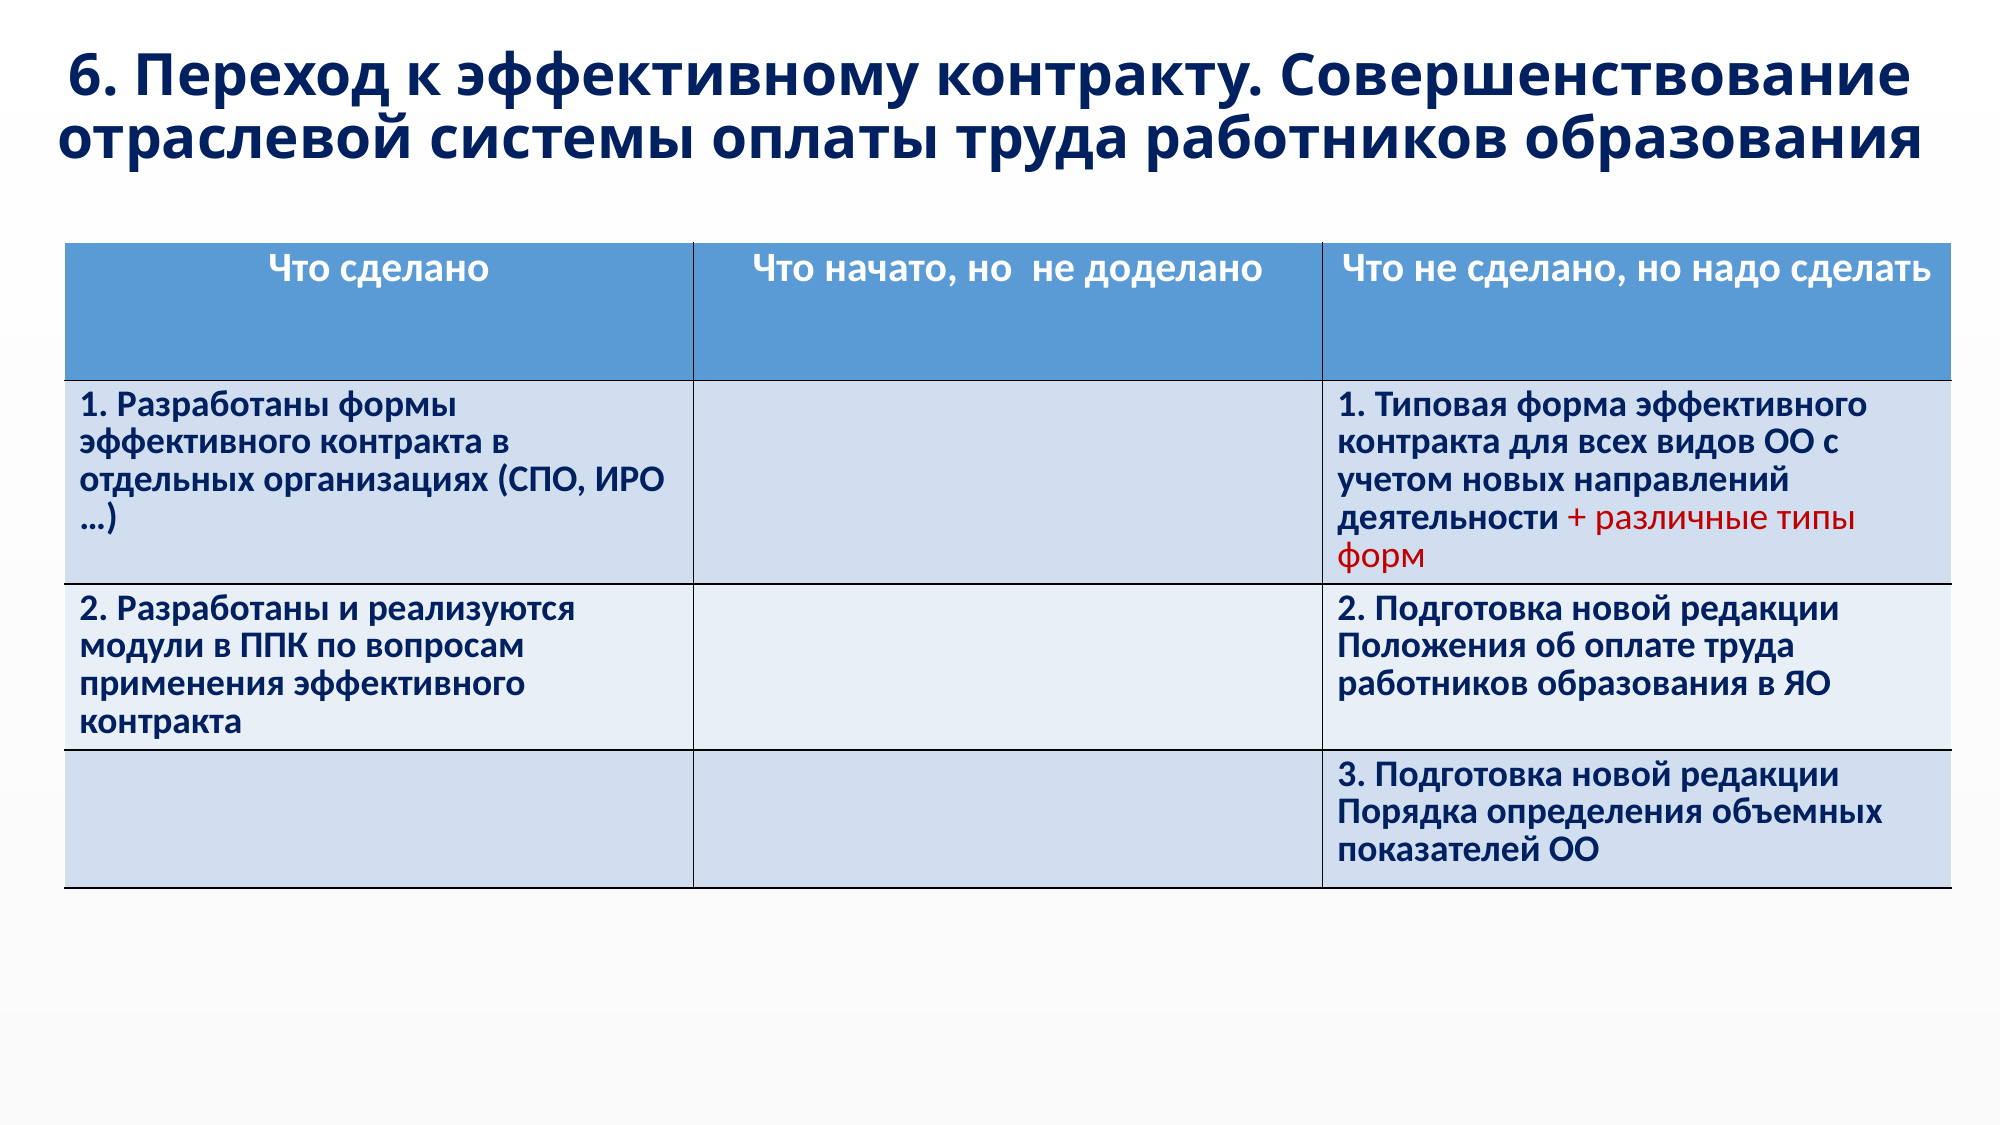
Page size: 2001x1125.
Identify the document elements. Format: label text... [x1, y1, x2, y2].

table_cell [694, 751, 1322, 887]
table_cell 2. Подготовка новой редакции Положения об оплате труда работников образования в ЯО [1323, 585, 1951, 749]
table_cell 2. Разработаны и реализуются модули в ППК по вопросам применения эффективного контракта [65, 585, 693, 749]
table_header Что сделано [65, 243, 693, 380]
table_cell [694, 381, 1322, 583]
table_cell 1. Разработаны формы эффективного контракта в отдельных организациях (СПО, ИРО …) [65, 381, 693, 583]
table_cell 1. Типовая форма эффективного контракта для всех видов ОО с учетом новых направлений деятельности + различные типы форм [1323, 381, 1951, 583]
table_cell 3. Подготовка новой редакции Порядка определения объемных показателей ОО [1323, 751, 1951, 887]
title 6. Переход к эффективному контракту. Совершенствование отраслевой системы оплаты труда работников образования [34, 23, 1947, 194]
table_header Что начато, но не доделано [694, 243, 1322, 380]
table_header Что не сделано, но надо сделать [1323, 243, 1951, 380]
table_cell [694, 585, 1322, 749]
table_cell [65, 751, 693, 887]
